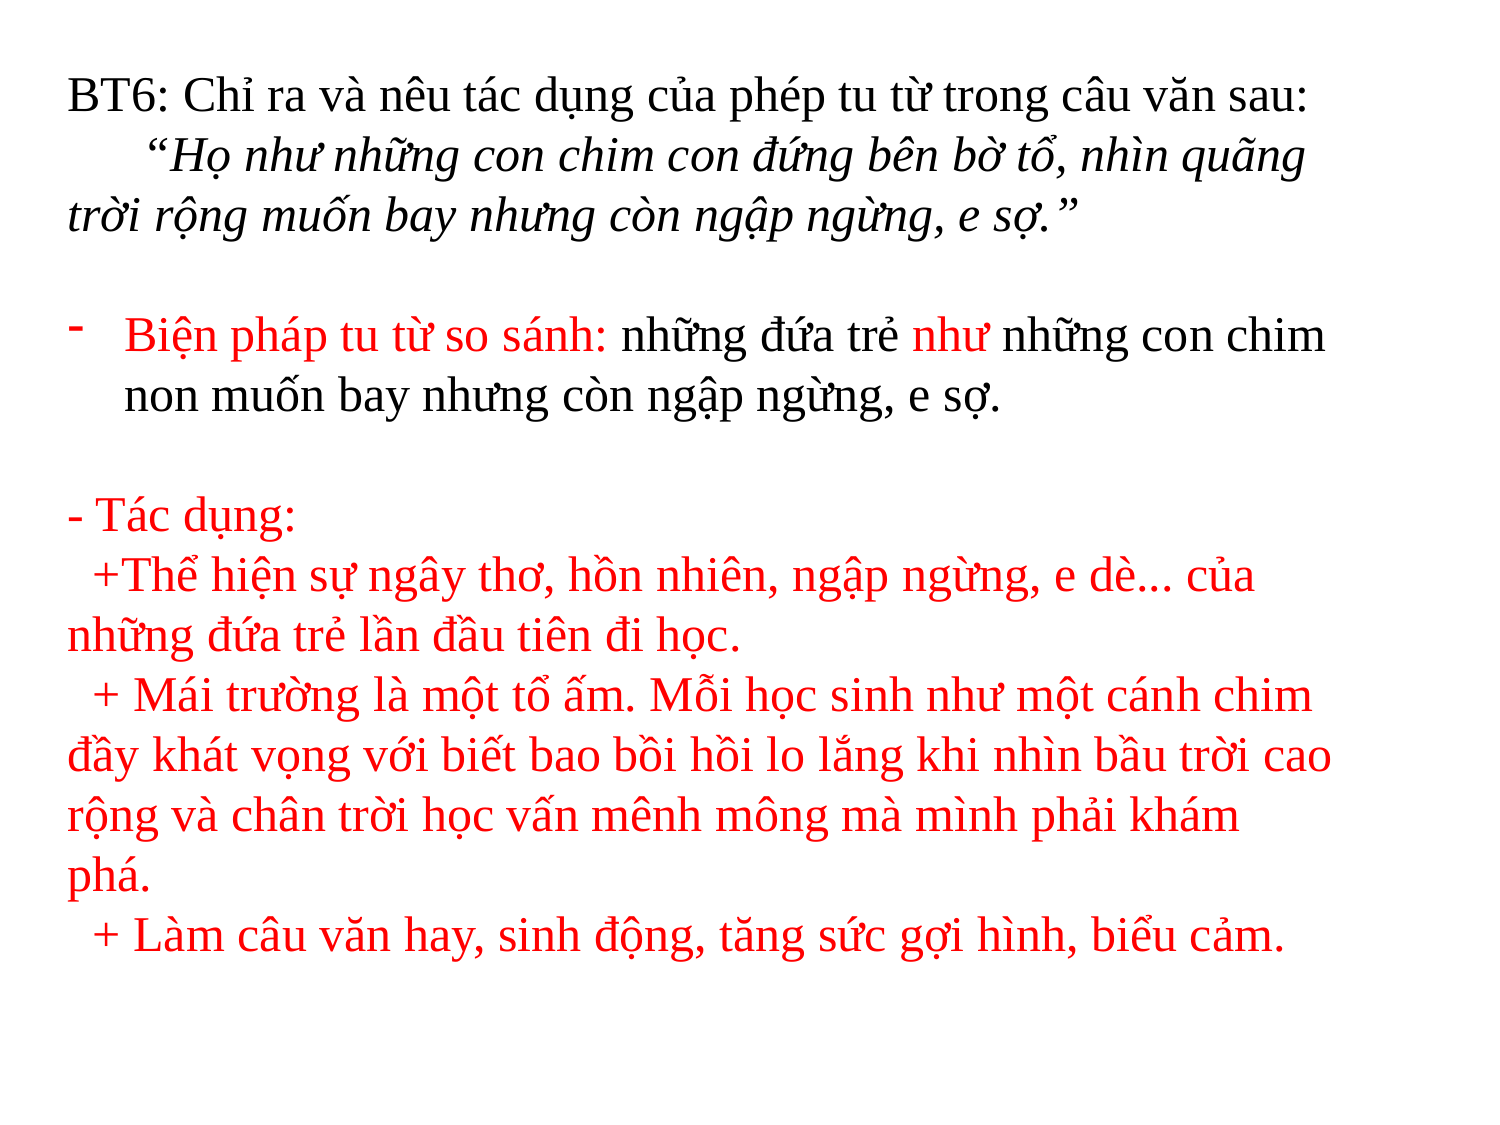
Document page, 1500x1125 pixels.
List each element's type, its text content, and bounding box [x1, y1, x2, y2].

text_box BT6: Chỉ ra và nêu tác dụng của phép tu từ trong câu văn sau: “Họ như những con chim con đứng bên bờ tổ, nhìn quãng trời rộng muốn bay nhưng còn ngập ngừng, e sợ.” Biện pháp tu từ so sánh: những đứa trẻ như những con chim non muốn bay nhưng còn ngập ngừng, e sợ. - Tác dụng: +Thể hiện sự ngây thơ, hồn nhiên, ngập ngừng, e dè... của những đứa trẻ lần đầu tiên đi học. + Mái trường là một tổ ấm. Mỗi học sinh như một cánh chim đầy khát vọng với biết bao bồi hồi lo lắng khi nhìn bầu trời cao rộng và chân trời học vấn mênh mông mà mình phải khám phá. + Làm câu văn hay, sinh động, tăng sức gợi hình, biểu cảm. [53, 54, 1353, 970]
